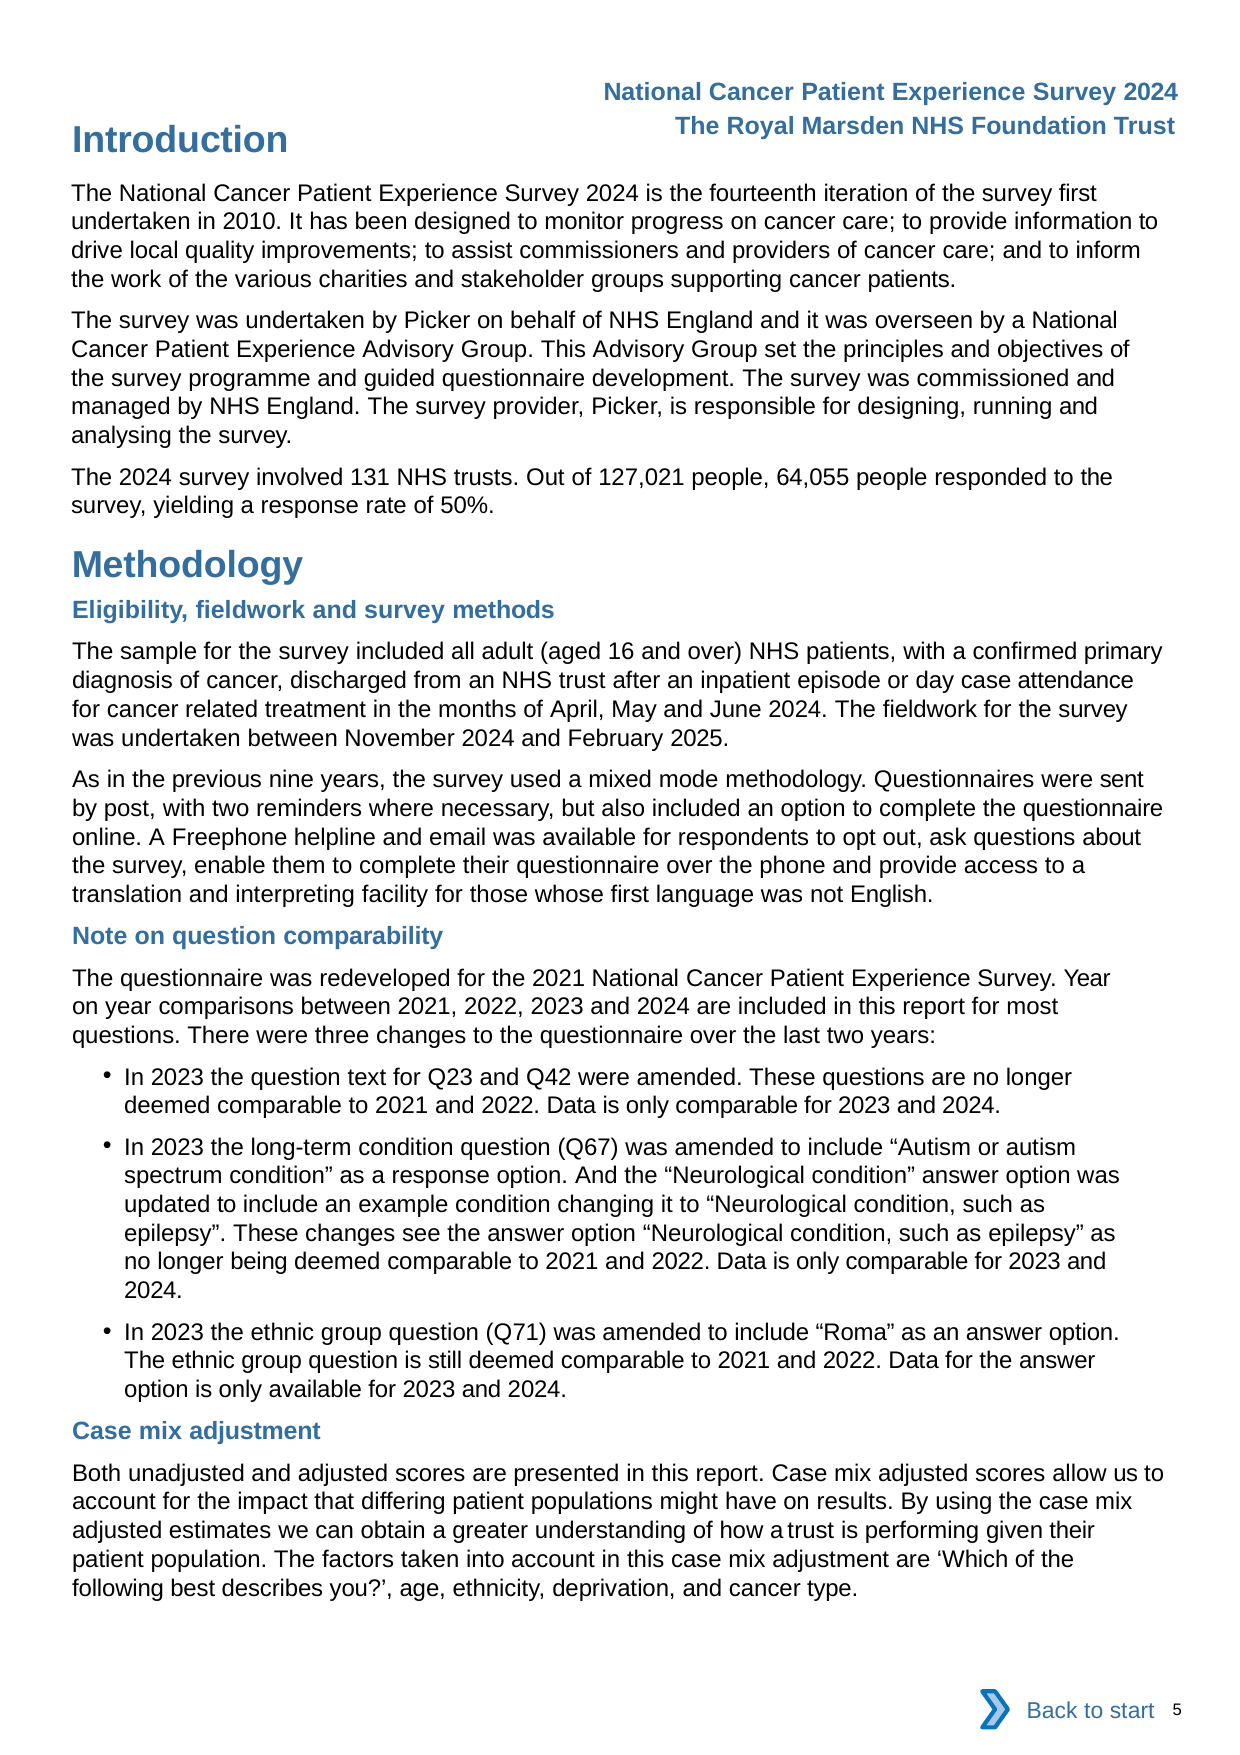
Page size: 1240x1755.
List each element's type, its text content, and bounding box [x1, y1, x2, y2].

text_box National Cancer Patient Experience Survey 2024 [588, 68, 1194, 113]
text_box The Royal Marsden NHS Foundation Trust [660, 113, 1191, 147]
slide_number 5 [1176, 1699, 1234, 1720]
title Introduction [70, 114, 690, 177]
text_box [981, 1677, 1170, 1741]
text_box Eligibility, fieldwork and survey methods The sample for the survey included all adult (aged 16 and over) NHS patients, with a confirmed primary diagnosis of cancer, discharged from an NHS trust after an inpatient episode or day case attendance for cancer related treatment in the months of April, May and June 2024. The fieldwork for the survey was undertaken between November 2024 and February 2025. As in the previous nine years, the survey used a mixed mode methodology. Questionnaires were sent by post, with two reminders where necessary, but also included an option to complete the questionnaire online. A Freephone helpline and email was available for respondents to opt out, ask questions about the survey, enable them to complete their questionnaire over the phone and provide access to a translation and interpreting facility for those whose first language was not English. Note on question comparability The questionnaire was redeveloped for the 2021 National Cancer Patient Experience Survey. Year on year comparisons between 2021, 2022, 2023 and 2024 are included in this report for most questions. There were three changes to the questionnaire over the last two years: In 2023 the question text for Q23 and Q42 were amended. These questions are no longer deemed comparable to 2021 and 2022. Data is only comparable for 2023 and 2024. In 2023 the long-term condition question (Q67) was amended to include “Autism or autism spectrum condition” as a response option. And the “Neurological condition” answer option was updated to include an example condition changing it to “Neurological condition, such as epilepsy”. These changes see the answer option “Neurological condition, such as epilepsy” as no longer being deemed comparable to 2021 and 2022. Data is only comparable for 2023 and 2024. In 2023 the ethnic group question (Q71) was amended to include “Roma” as an answer option. The ethnic group question is still deemed comparable to 2021 and 2022. Data for the answer option is only available for 2023 and 2024. Case mix adjustment Both unadjusted and adjusted scores are presented in this report. Case mix adjusted scores allow us to account for the impact that differing patient populations might have on results. By using the case mix adjusted estimates we can obtain a greater understanding of how a trust is performing given their patient population. The factors taken into account in this case mix adjustment are ‘Which of the following best describes you?’, age, ethnicity, deprivation, and cancer type. [69, 593, 1169, 1602]
text_box Methodology [69, 539, 690, 585]
text_box The National Cancer Patient Experience Survey 2024 is the fourteenth iteration of the survey first undertaken in 2010. It has been designed to monitor progress on cancer care; to provide information to drive local quality improvements; to assist commissioners and providers of cancer care; and to inform the work of the various charities and stakeholder groups supporting cancer patients. The survey was undertaken by Picker on behalf of NHS England and it was overseen by a National Cancer Patient Experience Advisory Group. This Advisory Group set the principles and objectives of the survey programme and guided questionnaire development. The survey was commissioned and managed by NHS England. The survey provider, Picker, is responsible for designing, running and analysing the survey. The 2024 survey involved 131 NHS trusts. Out of 127,021 people, 64,055 people responded to the survey, yielding a response rate of 50%. [68, 177, 1168, 519]
